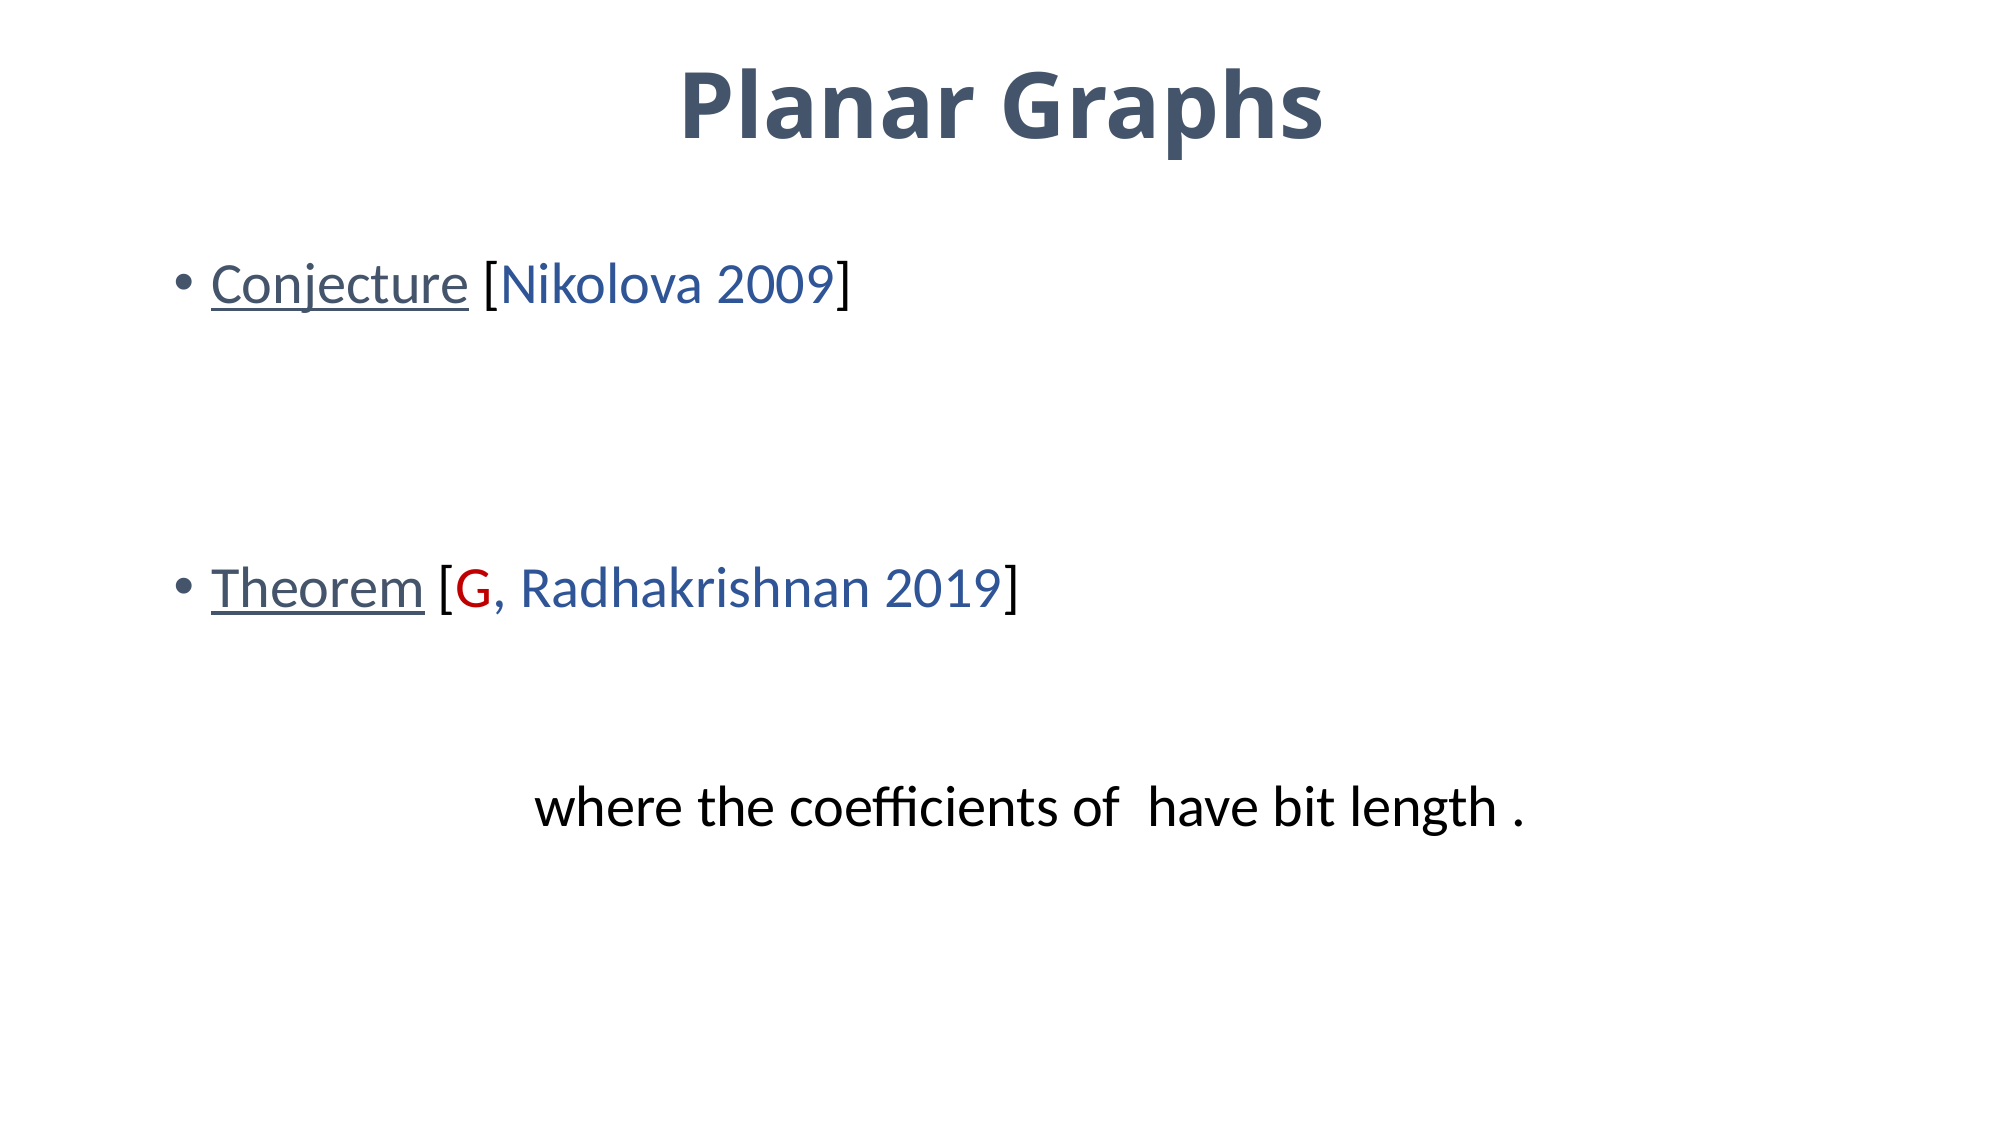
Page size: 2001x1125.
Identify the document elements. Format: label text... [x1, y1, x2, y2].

title Planar Graphs [139, 0, 1865, 218]
